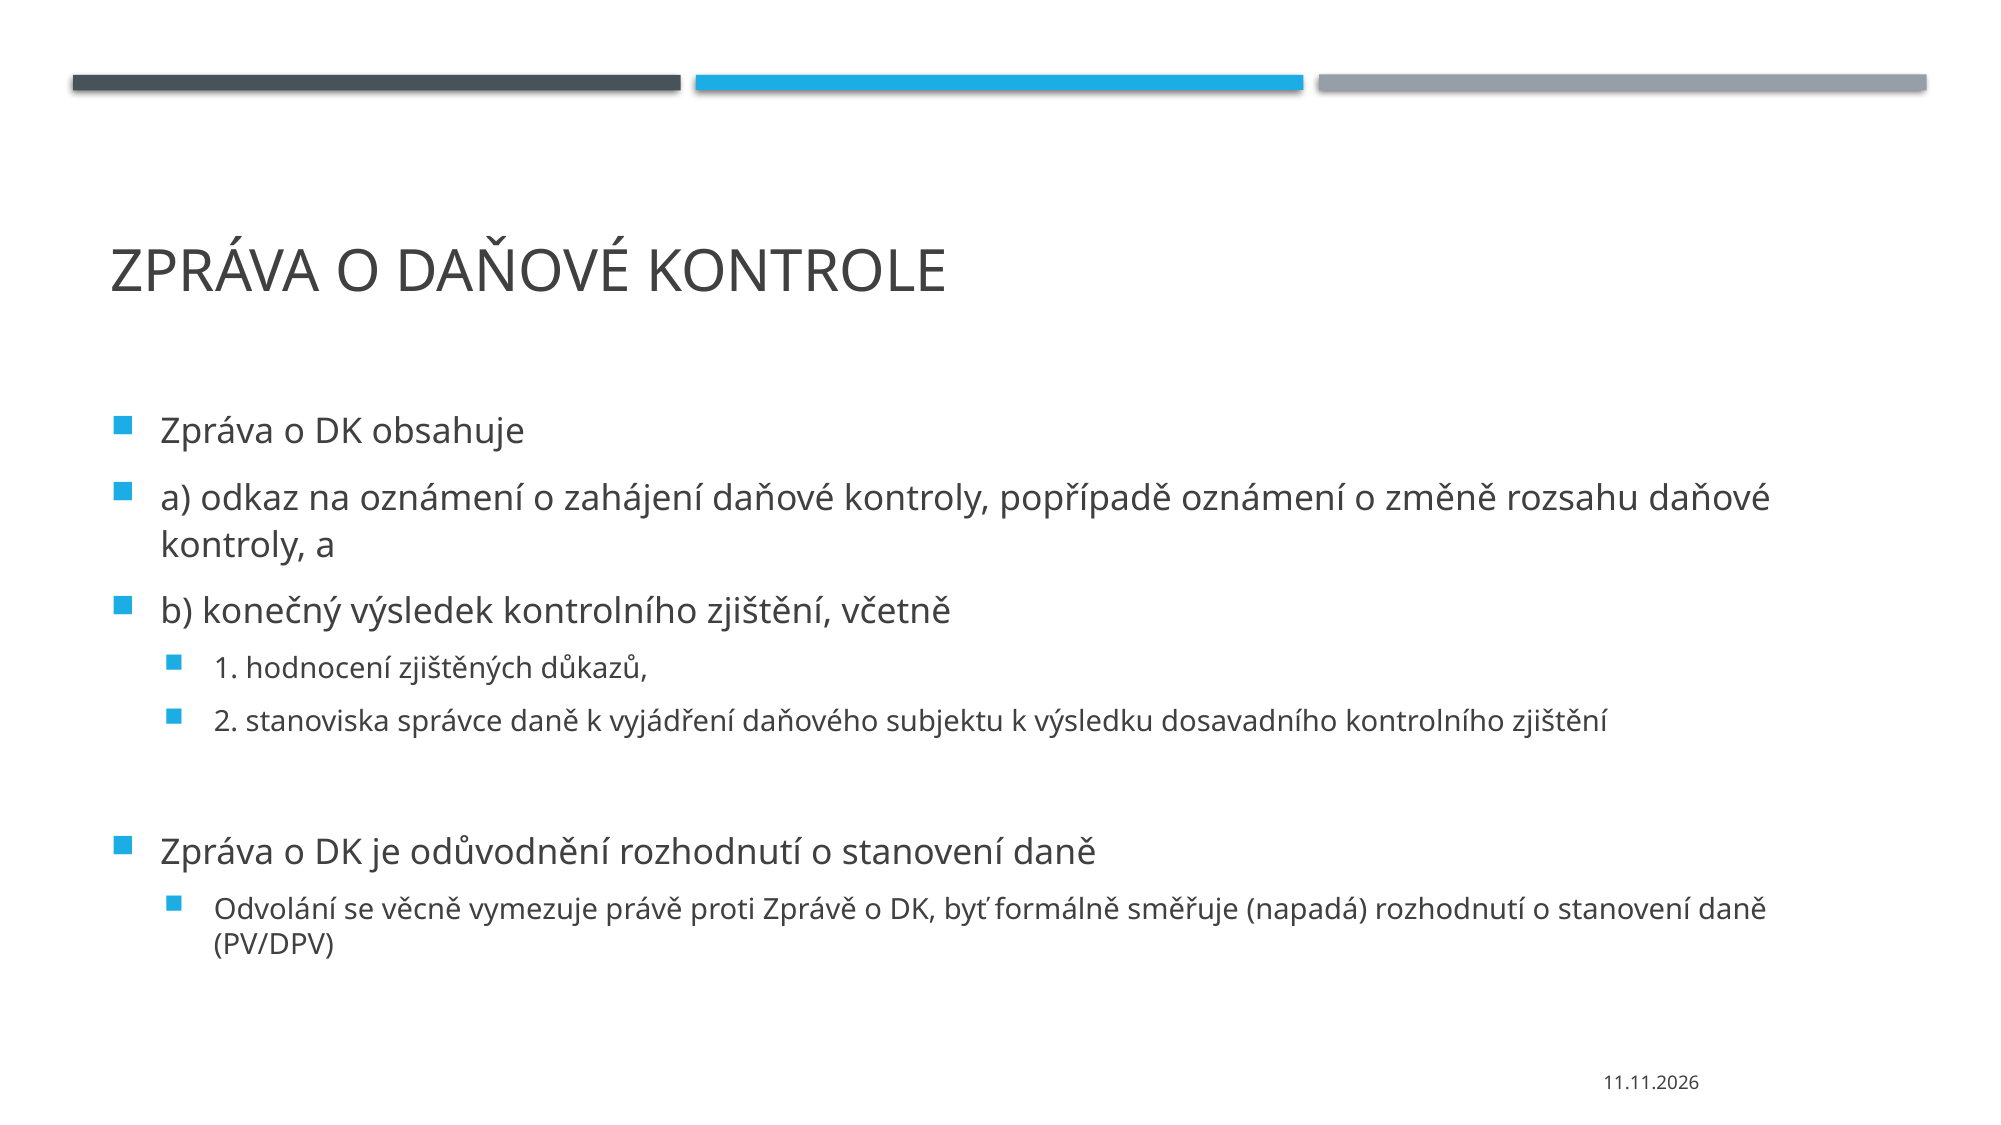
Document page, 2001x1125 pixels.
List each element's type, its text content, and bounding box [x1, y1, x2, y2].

title Zpráva o daňové kontrole [95, 115, 1905, 311]
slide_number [1247, 1053, 1715, 1114]
list Zpráva o DK obsahuje a) odkaz na oznámení o zahájení daňové kontroly, popřípadě oznámení o změně rozsahu daňové kontroly, a b) konečný výsledek kontrolního zjištění, včetně 1. hodnocení zjištěných důkazů, 2. stanoviska správce daně k vyjádření daňového subjektu k výsledku dosavadního kontrolního zjištění Zpráva o DK je odůvodnění rozhodnutí o stanovení daně Odvolání se věcně vymezuje právě proti Zprávě o DK, byť formálně směřuje (napadá) rozhodnutí o stanovení daně (PV/DPV) [95, 383, 1905, 981]
